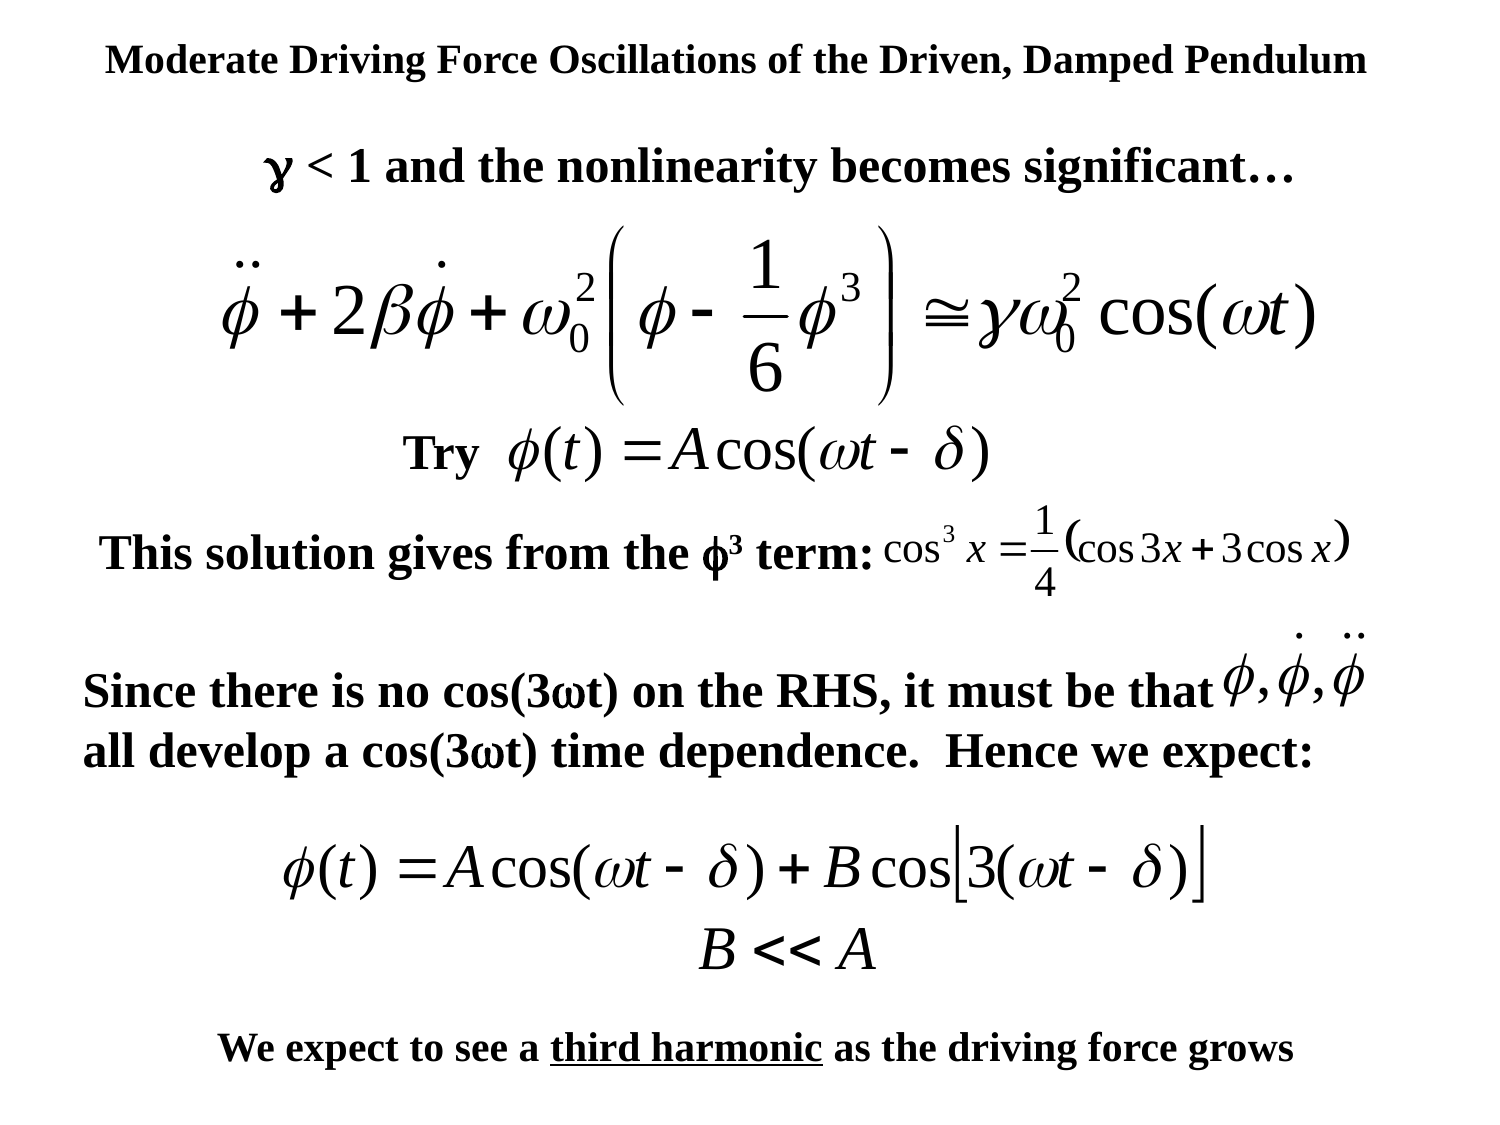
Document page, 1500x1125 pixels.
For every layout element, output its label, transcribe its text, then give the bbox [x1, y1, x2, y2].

text_box Since there is no cos(3wt) on the RHS, it must be that all develop a cos(3wt) time dependence. Hence we expect: [67, 649, 1343, 785]
text_box This solution gives from the f3 term: [83, 512, 872, 588]
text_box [499, 412, 1001, 496]
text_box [877, 492, 1353, 606]
text_box Try [387, 428, 494, 488]
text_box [274, 824, 1214, 913]
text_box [212, 212, 1329, 420]
text_box g < 1 and the nonlinearity becomes significant… [250, 124, 1312, 200]
text_box Moderate Driving Force Oscillations of the Driven, Damped Pendulum [90, 24, 1384, 90]
text_box We expect to see a third harmonic as the driving force grows [202, 1012, 1310, 1078]
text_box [687, 912, 884, 980]
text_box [1214, 627, 1380, 721]
